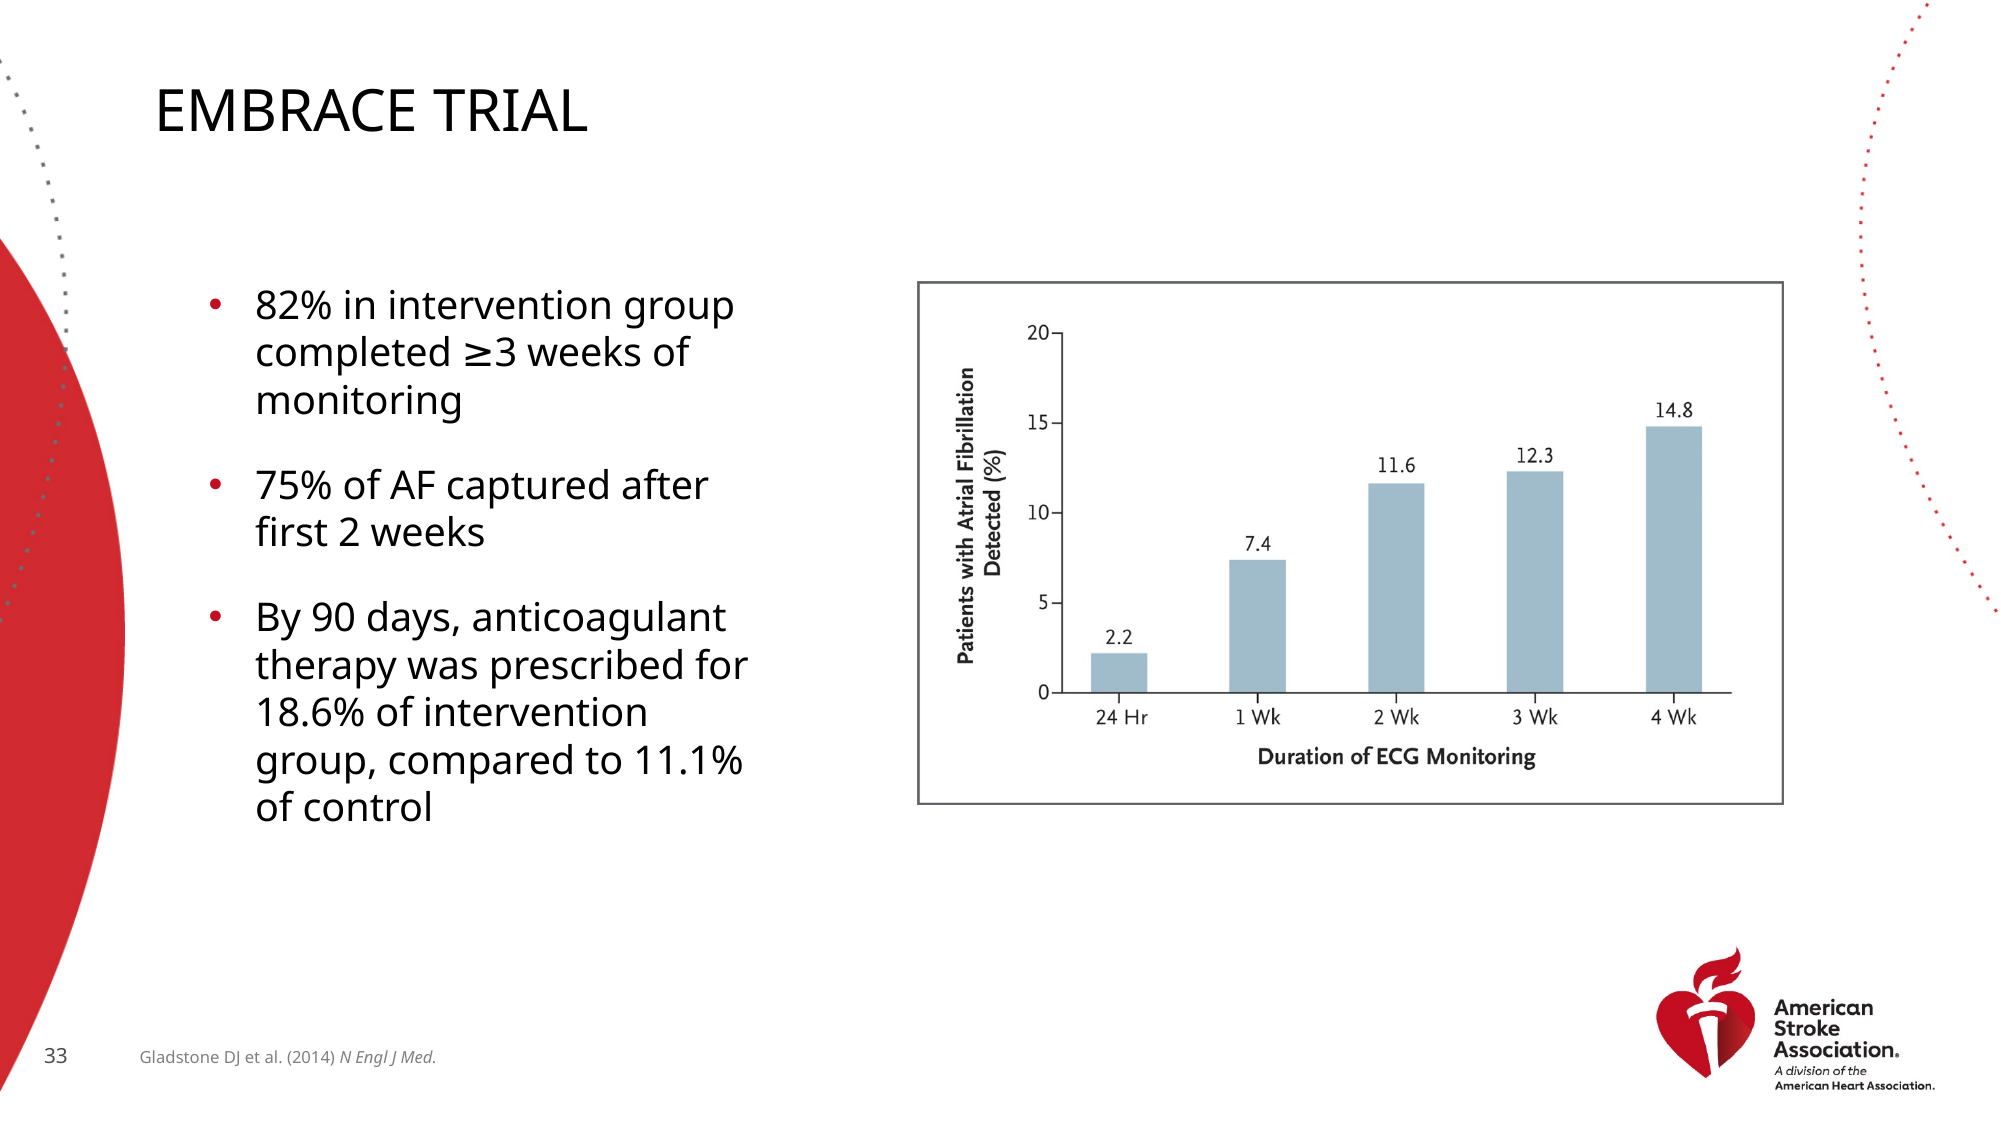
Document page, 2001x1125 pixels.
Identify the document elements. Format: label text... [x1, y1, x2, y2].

list 82% in intervention group completed ≥3 weeks of monitoring 75% of AF captured after first 2 weeks By 90 days, anticoagulant therapy was prescribed for 18.6% of intervention group, compared to 11.1% of control [190, 272, 793, 1014]
picture [0, 0, 2000, 1125]
title EMBRACE Trial [137, 59, 1863, 152]
text_box Gladstone DJ et al. (2014) N Engl J Med. [137, 1047, 1545, 1068]
